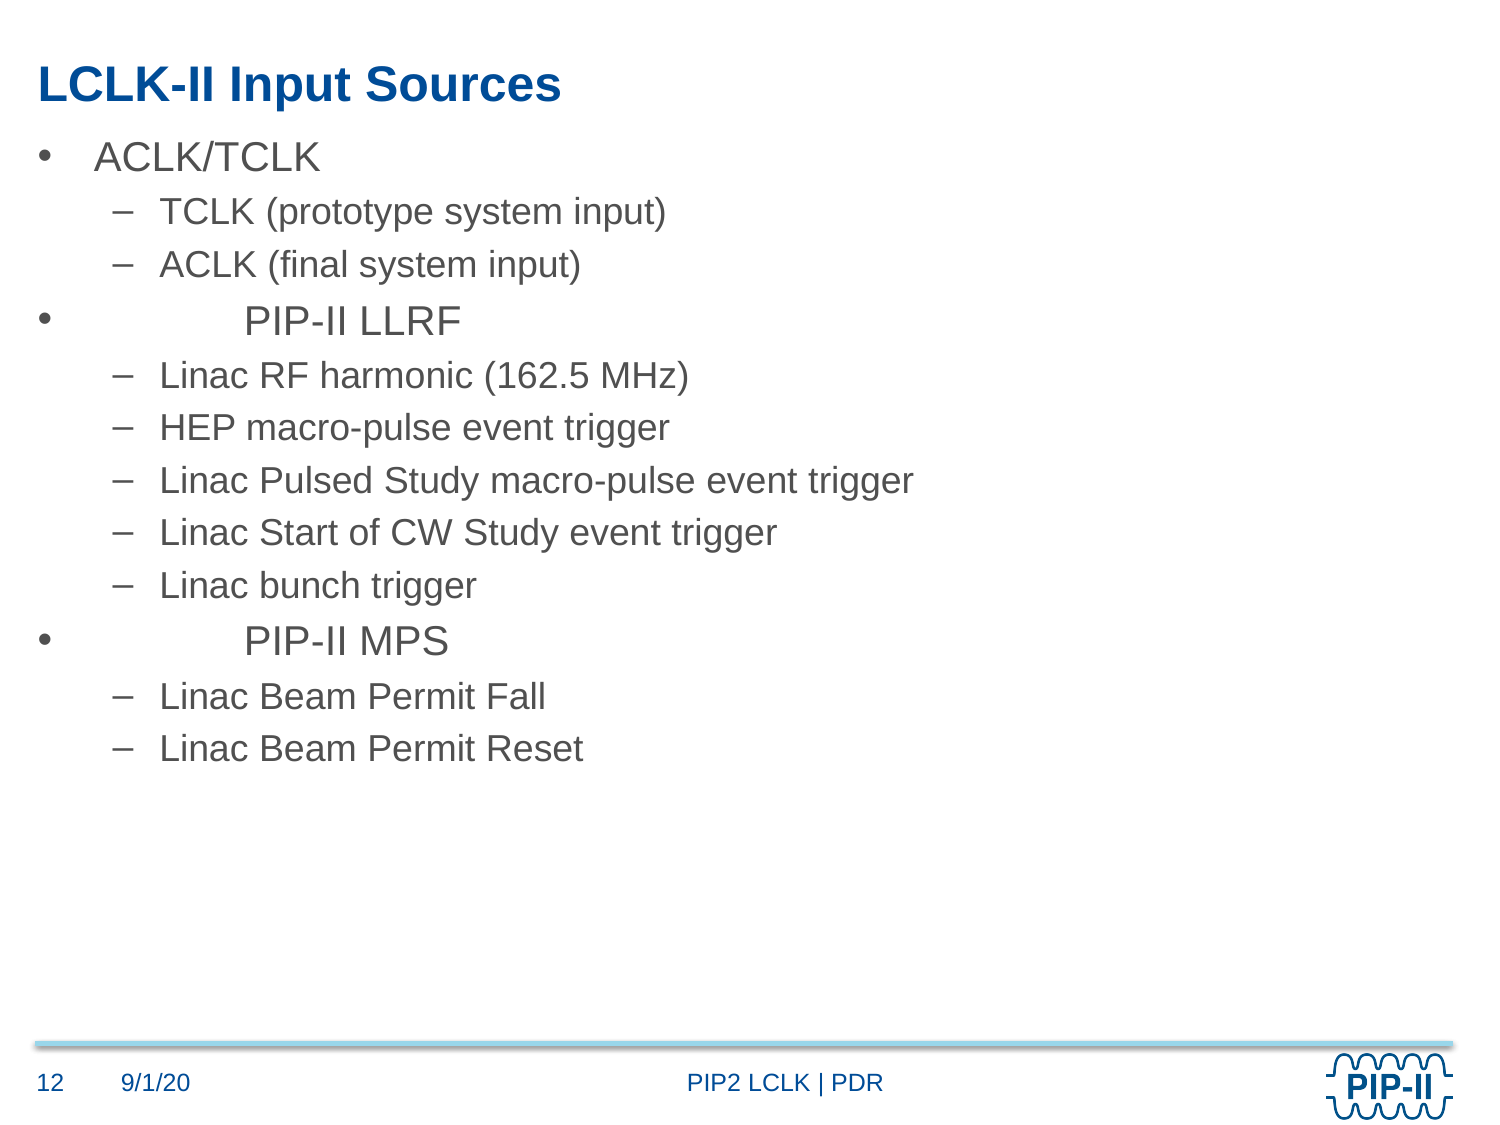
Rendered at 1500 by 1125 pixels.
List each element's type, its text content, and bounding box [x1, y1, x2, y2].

picture [1326, 1053, 1453, 1120]
footer PIP2 LCLK | PDR [293, 1066, 1279, 1107]
list ACLK/TCLK TCLK (prototype system input) ACLK (final system input) PIP-II LLRF Linac RF harmonic (162.5 MHz) HEP macro-pulse event trigger Linac Pulsed Study macro-pulse event trigger Linac Start of CW Study event trigger Linac bunch trigger PIP-II MPS Linac Beam Permit Fall Linac Beam Permit Reset [37, 129, 1461, 922]
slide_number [120, 1066, 276, 1107]
slide_number 12 [36, 1066, 105, 1106]
title LCLK-II Input Sources [37, 41, 1463, 112]
